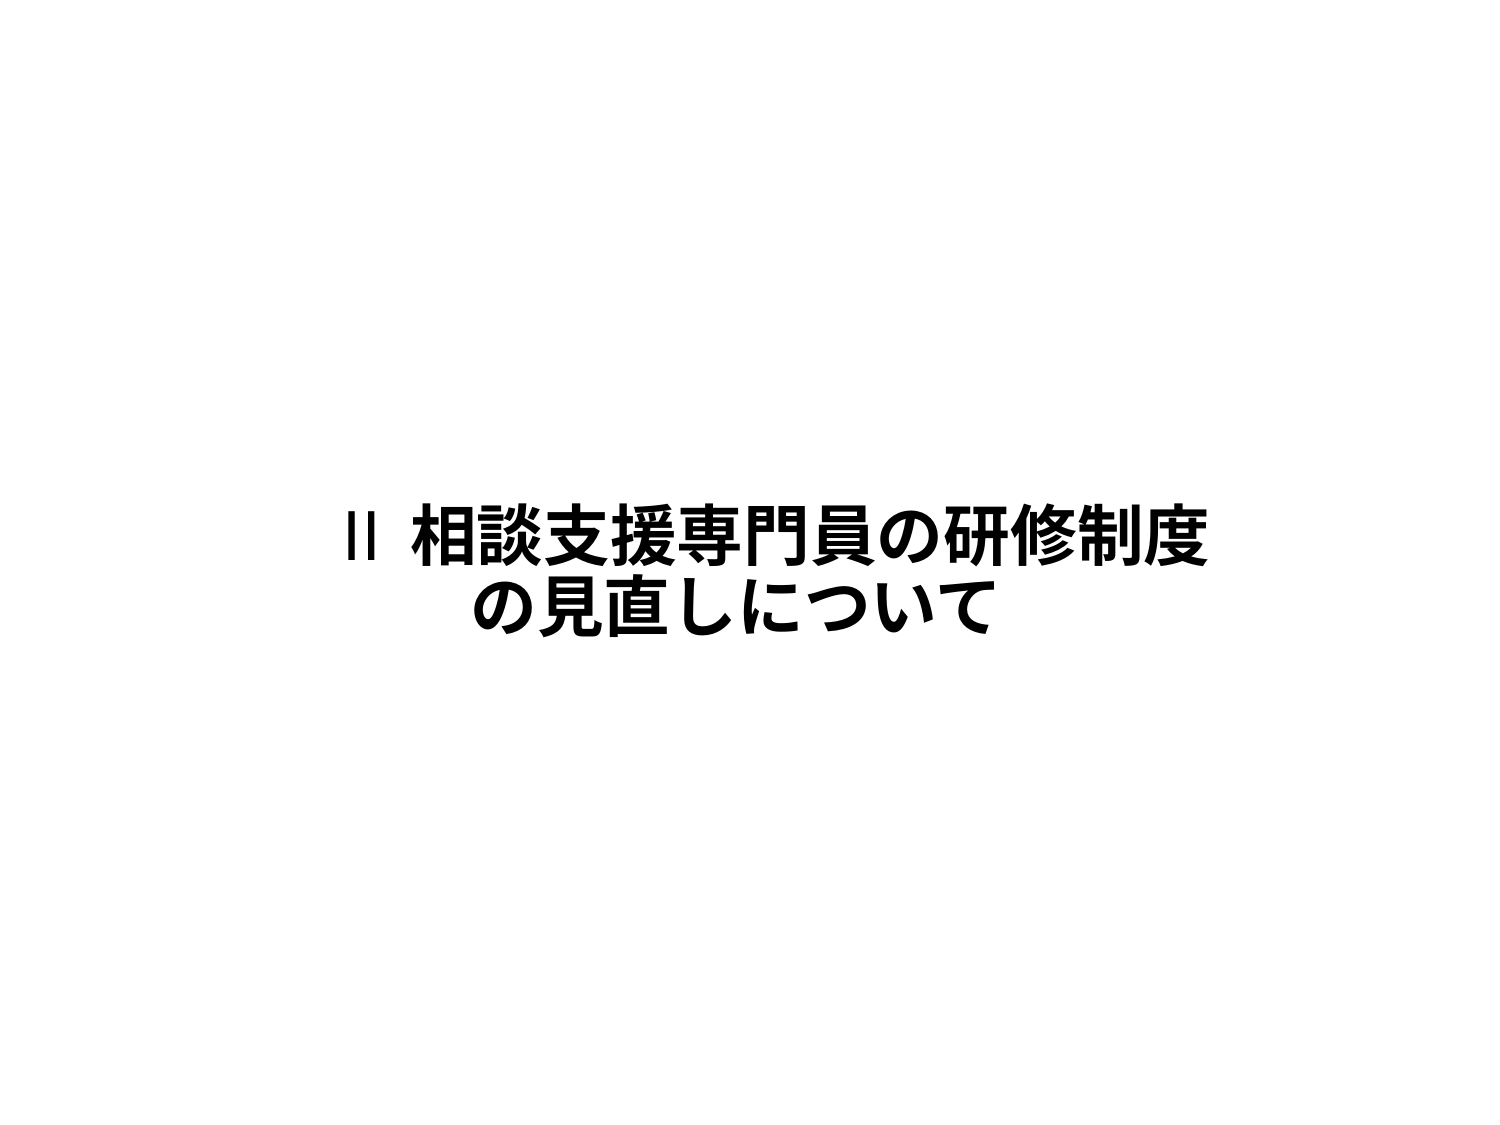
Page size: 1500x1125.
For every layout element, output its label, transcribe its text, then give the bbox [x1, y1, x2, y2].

title Ⅱ 相談支援専門員の研修制度 の見直しについて [0, 412, 1473, 654]
